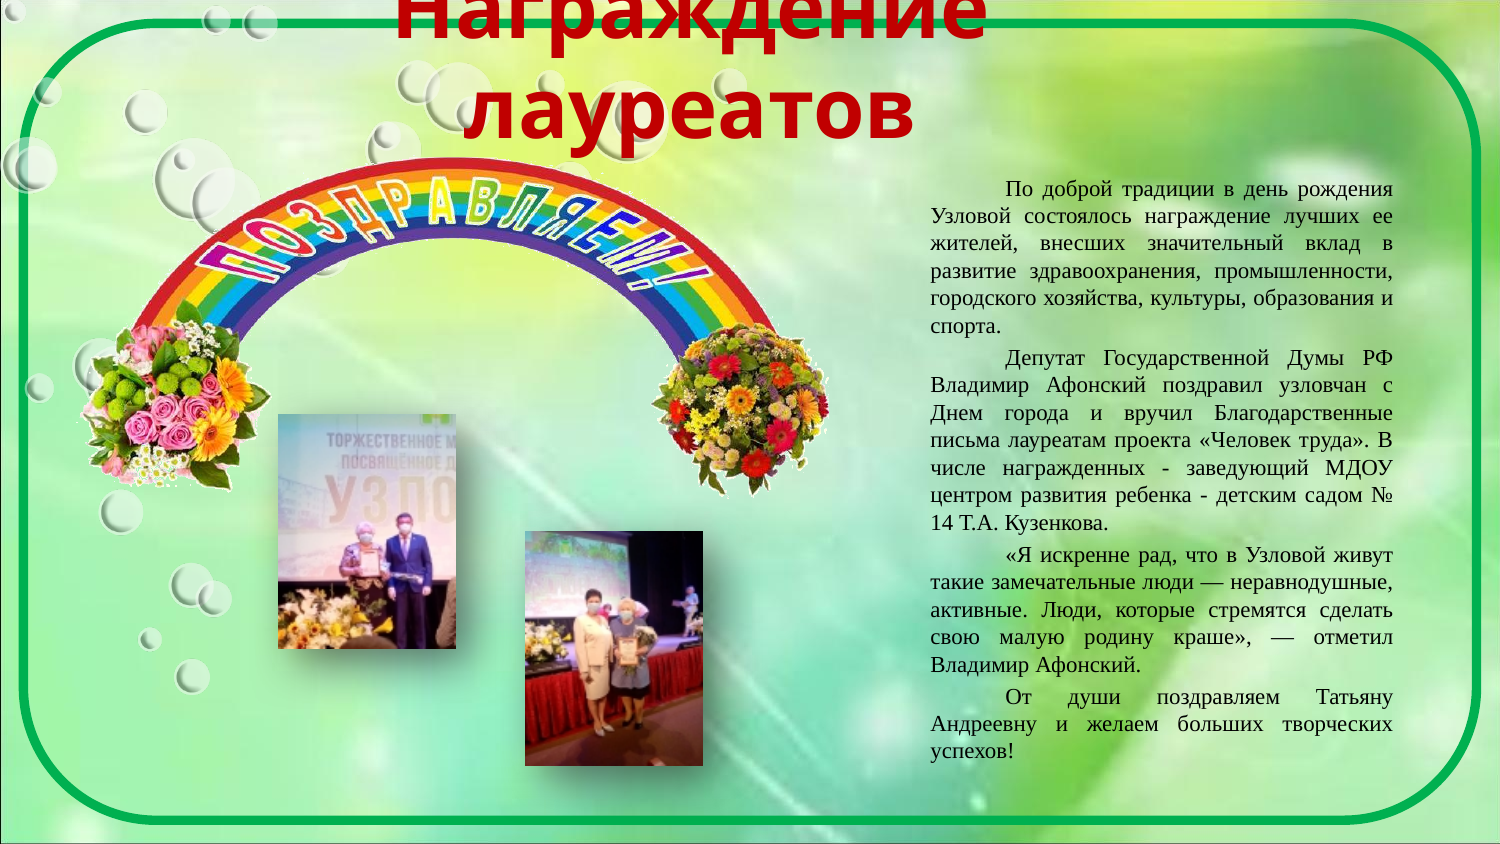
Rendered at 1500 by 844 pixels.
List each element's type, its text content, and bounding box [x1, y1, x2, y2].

list По доброй традиции в день рождения Узловой состоялось награждение лучших ее жителей, внесших значительный вклад в развитие здравоохранения, промышленности, городского хозяйства, культуры, образования и спорта. Депутат Государственной Думы РФ Владимир Афонский поздравил узловчан с Днем города и вручил Благодарственные письма лауреатам проекта «Человек труда». В числе награжденных - заведующий МДОУ центром развития ребенка - детским садом № 14 Т.А. Кузенкова. «Я искренне рад, что в Узловой живут такие замечательные люди — неравнодушные, активные. Люди, которые стремятся сделать свою малую родину краше», — отметил Владимир Афонский. От души поздравляем Татьяну Андреевну и желаем больших творческих успехов! [915, 165, 1409, 743]
title Награждение лауреатов [206, 20, 1176, 164]
picture [0, 0, 1500, 844]
